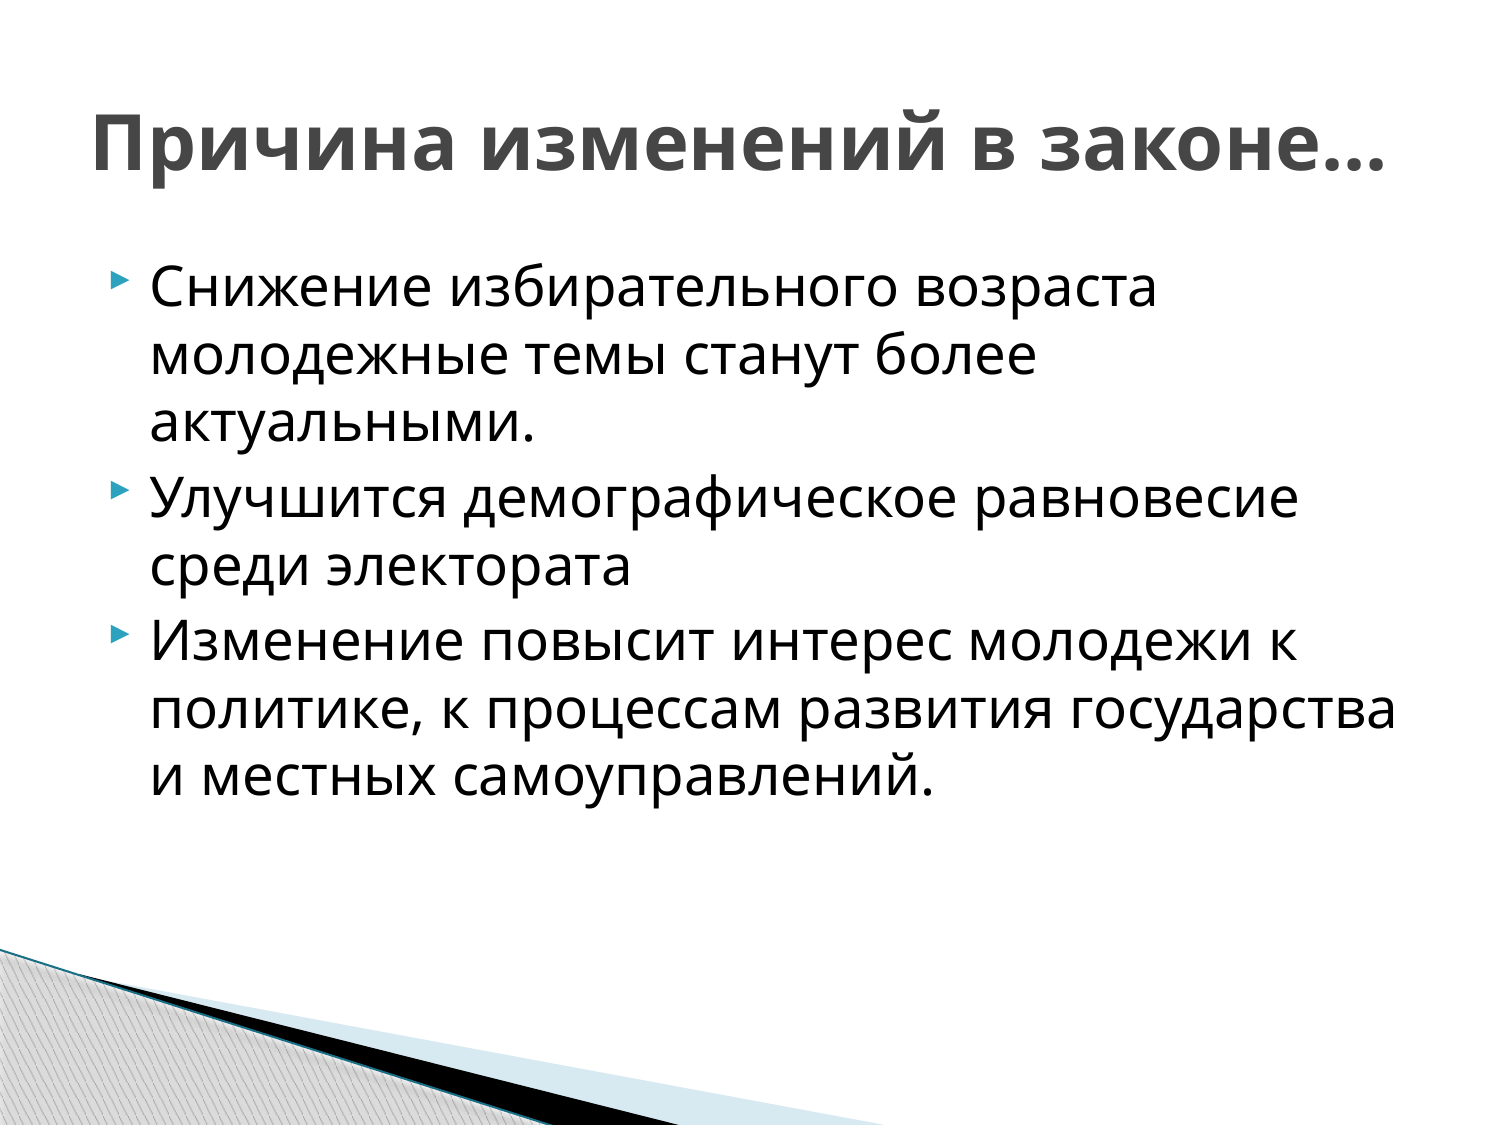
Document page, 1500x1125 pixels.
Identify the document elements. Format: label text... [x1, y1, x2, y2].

list Снижение избирательного возраста молодежные темы станут более актуальными. Улучшится демографическое равновесие среди электората Изменение повысит интерес молодежи к политике, к процессам развития государства и местных самоуправлений. [75, 243, 1425, 986]
title Причина изменений в законе... [75, 45, 1447, 233]
